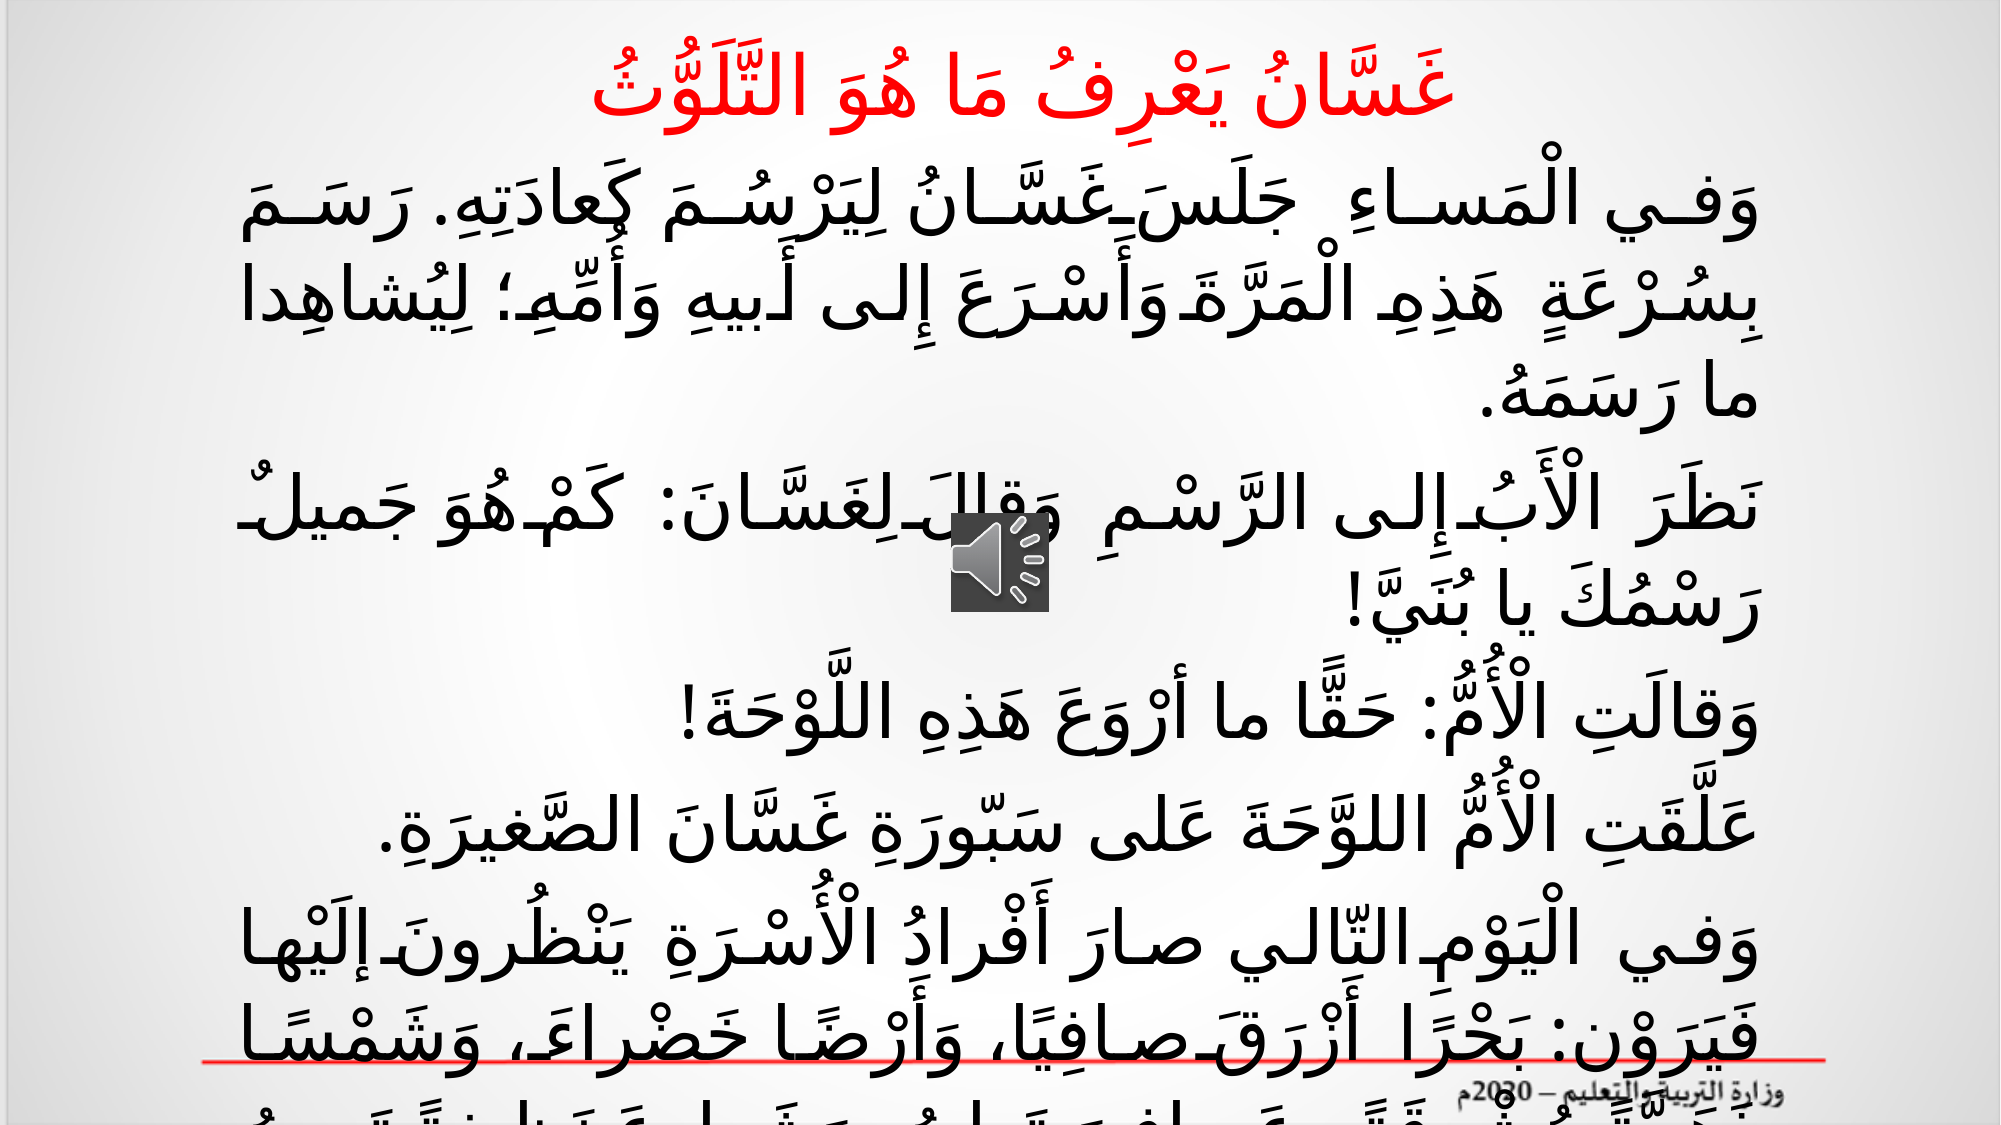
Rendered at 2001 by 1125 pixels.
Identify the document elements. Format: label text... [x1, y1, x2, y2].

text_box غَسَّانُ يَعْرِفُ مَا هُوَ التَّلَوُّثُ [574, 17, 1471, 140]
picture [0, 0, 2001, 1125]
picture [949, 512, 1050, 613]
text_box وَفي الْمَساءِ جَلَسَ غَسَّانُ لِيَرْسُمَ كَعادَتِهِ. رَسَمَ بِسُرْعَةٍ هَذِهِ الْمَرَّةَ وَأَسْرَعَ إِلى أَبيهِ وَأُمِّهِ؛ لِيُشاهِدا ما رَسَمَهُ. نَظَرَ الْأَبُ إِلى الرَّسْمِ وَقالَ لِغَسَّانَ: كَمْ هُوَ جَميلٌ رَسْمُكَ يا بُنَيَّ! وَقالَتِ الْأُمُّ: حَقًّا ما أرْوَعَ هَذِهِ اللَّوْحَةَ! عَلَّقَتِ الْأُمُّ اللوَّحَةَ عَلى سَبّورَةِ غَسَّانَ الصَّغيرَةِ. وَفي الْيَوْمِ التّالي صارَ أَفْرادُ الْأُسْرَةِ يَنْظُرونَ إلَيْها فَيَرَوْن: بَحْرًا أَزْرَقَ صافِيًا، وَأَرْضًا خَضْراءَ، وَشَمْسًا ذَهَبِيَّةً مُشْرِقَةً وعَصافيرَ تَطيرُ، وَشَوارِعَ نَظيفةً تَسيرُ فيها سَيَّاراتٌ مِنْ غَيْرِ دُخانٍ، وَيَهْتِفونَ بِإِعْجابٍ: ما أَجْمَلَ رَسْمَكَ يا غَسَّانُ! [223, 135, 1778, 1125]
